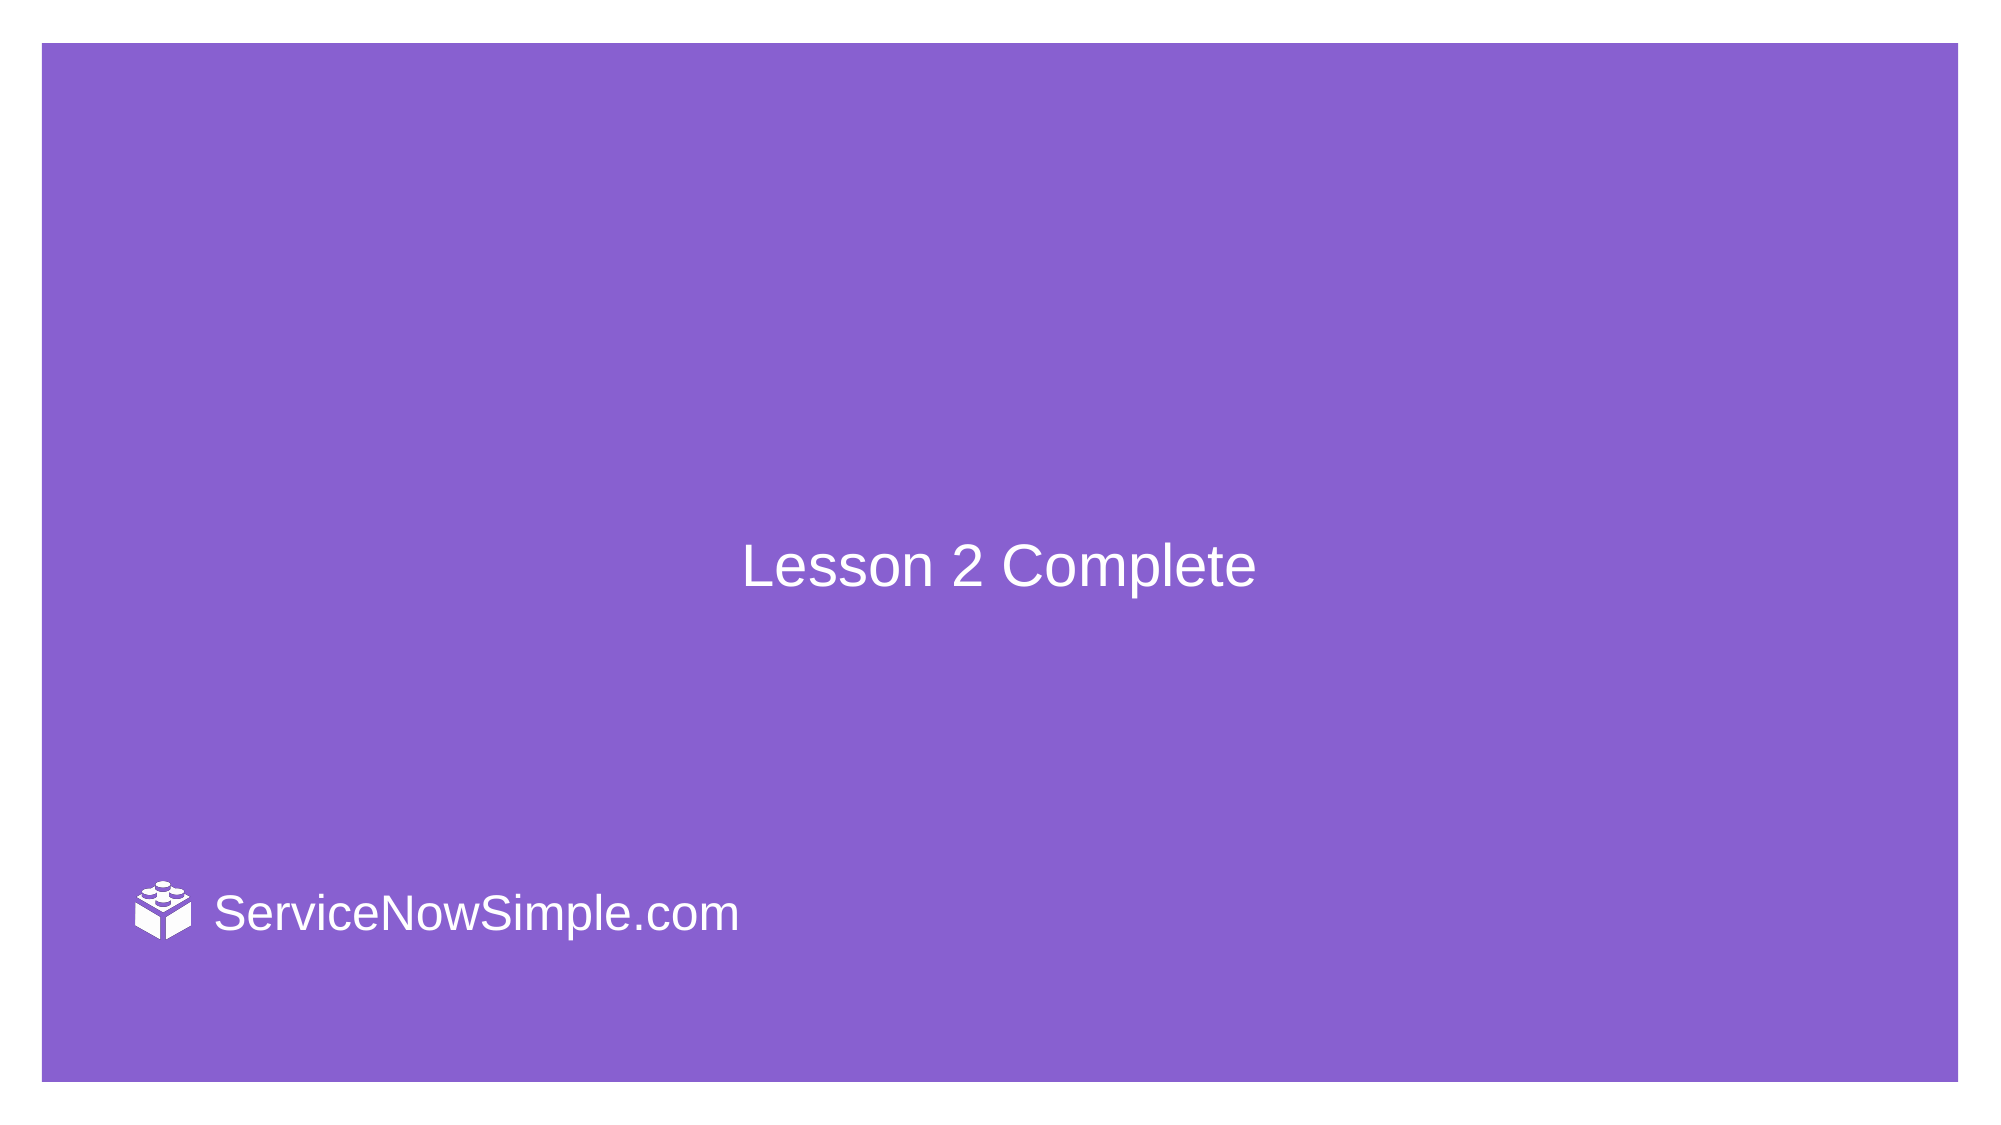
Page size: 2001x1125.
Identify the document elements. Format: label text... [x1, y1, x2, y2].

text_box ServiceNowSimple.com [198, 873, 756, 948]
picture [135, 881, 191, 940]
title Lesson 2 Complete [710, 510, 1290, 615]
